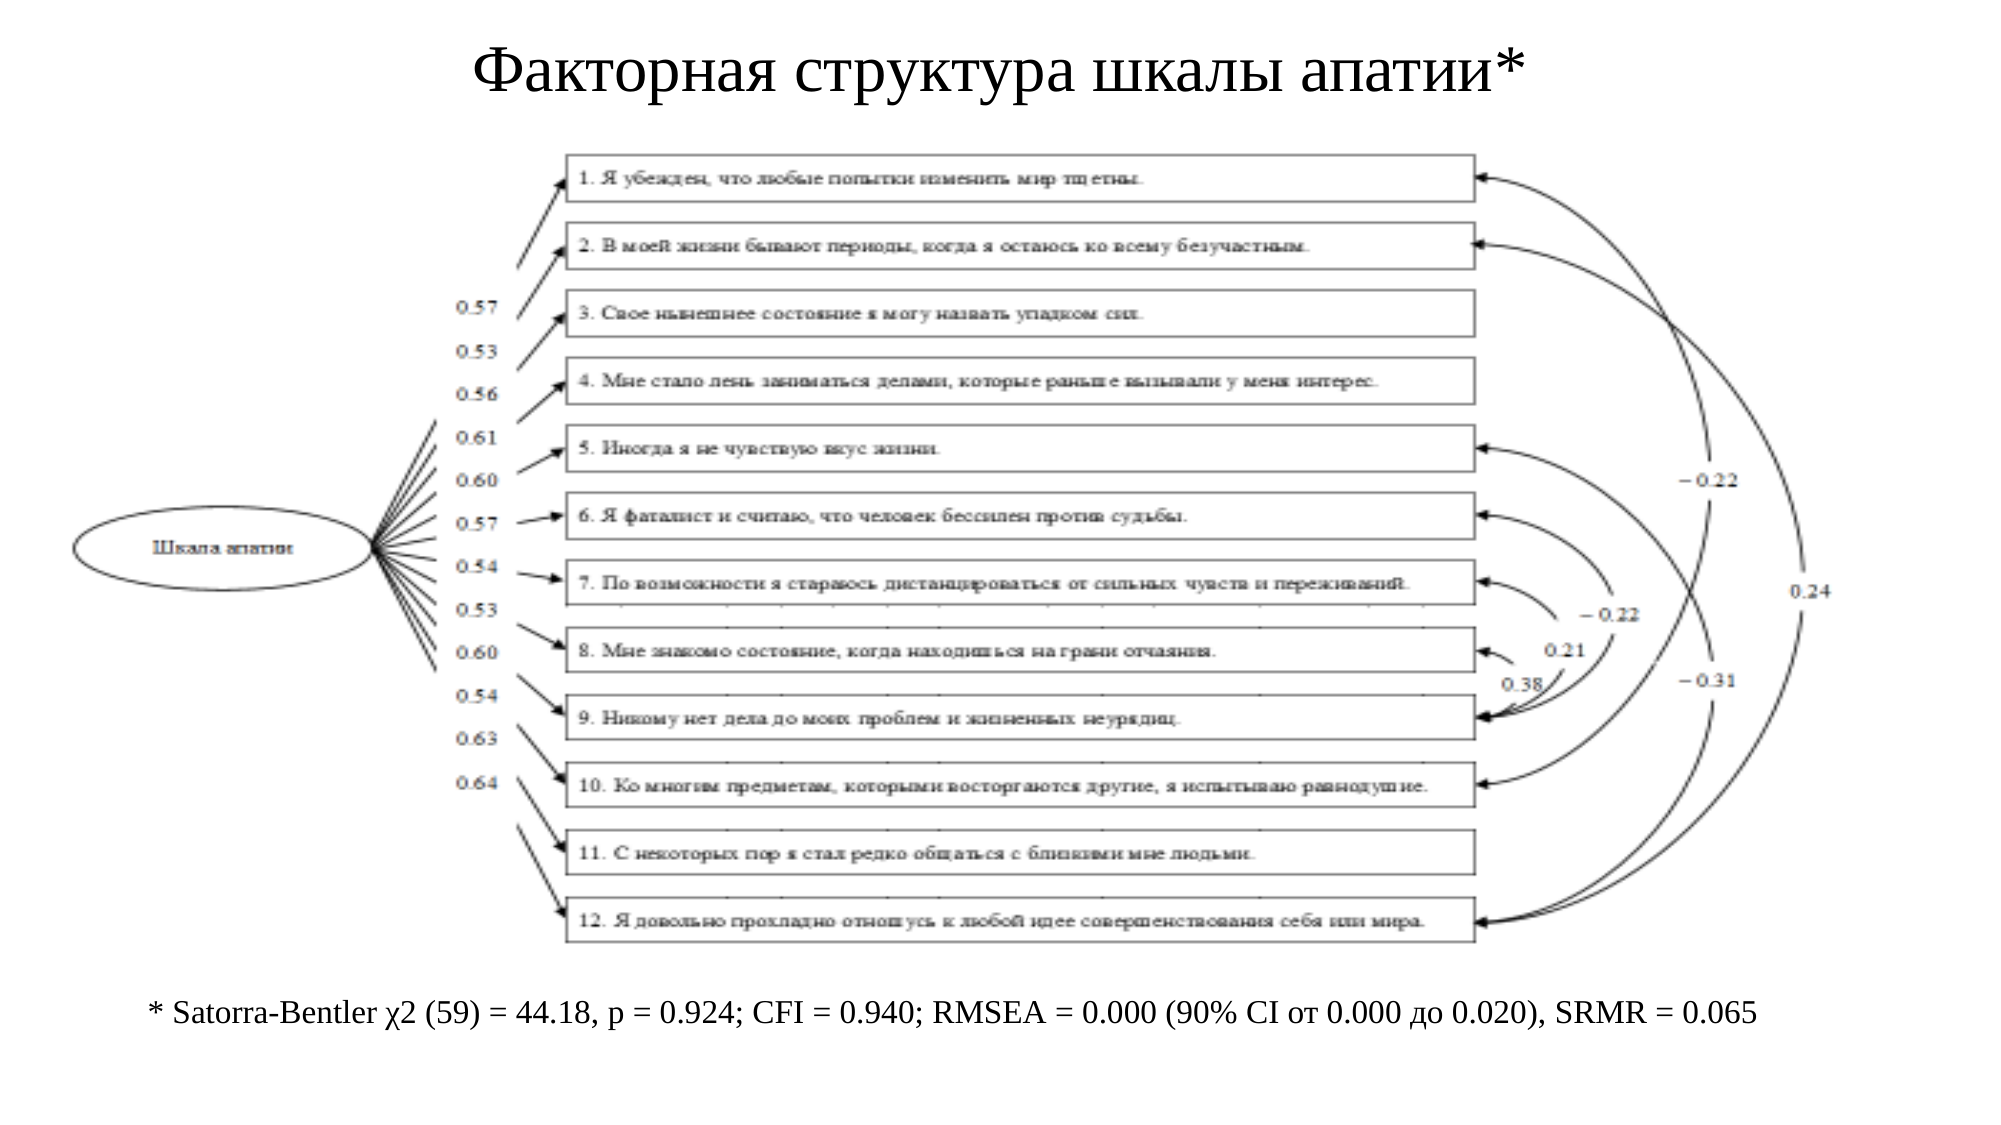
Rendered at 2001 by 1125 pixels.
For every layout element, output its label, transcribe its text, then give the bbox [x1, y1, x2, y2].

text_box * Satorra-Bentler χ2 (59) = 44.18, p = 0.924; CFI = 0.940; RMSEA = 0.000 (90% CI от 0.000 до 0.020), SRMR = 0.065 [132, 983, 1900, 1038]
picture [45, 129, 1878, 967]
text_box [0, 966, 1983, 1111]
title Факторная структура шкалы апатии* [0, 0, 2000, 114]
